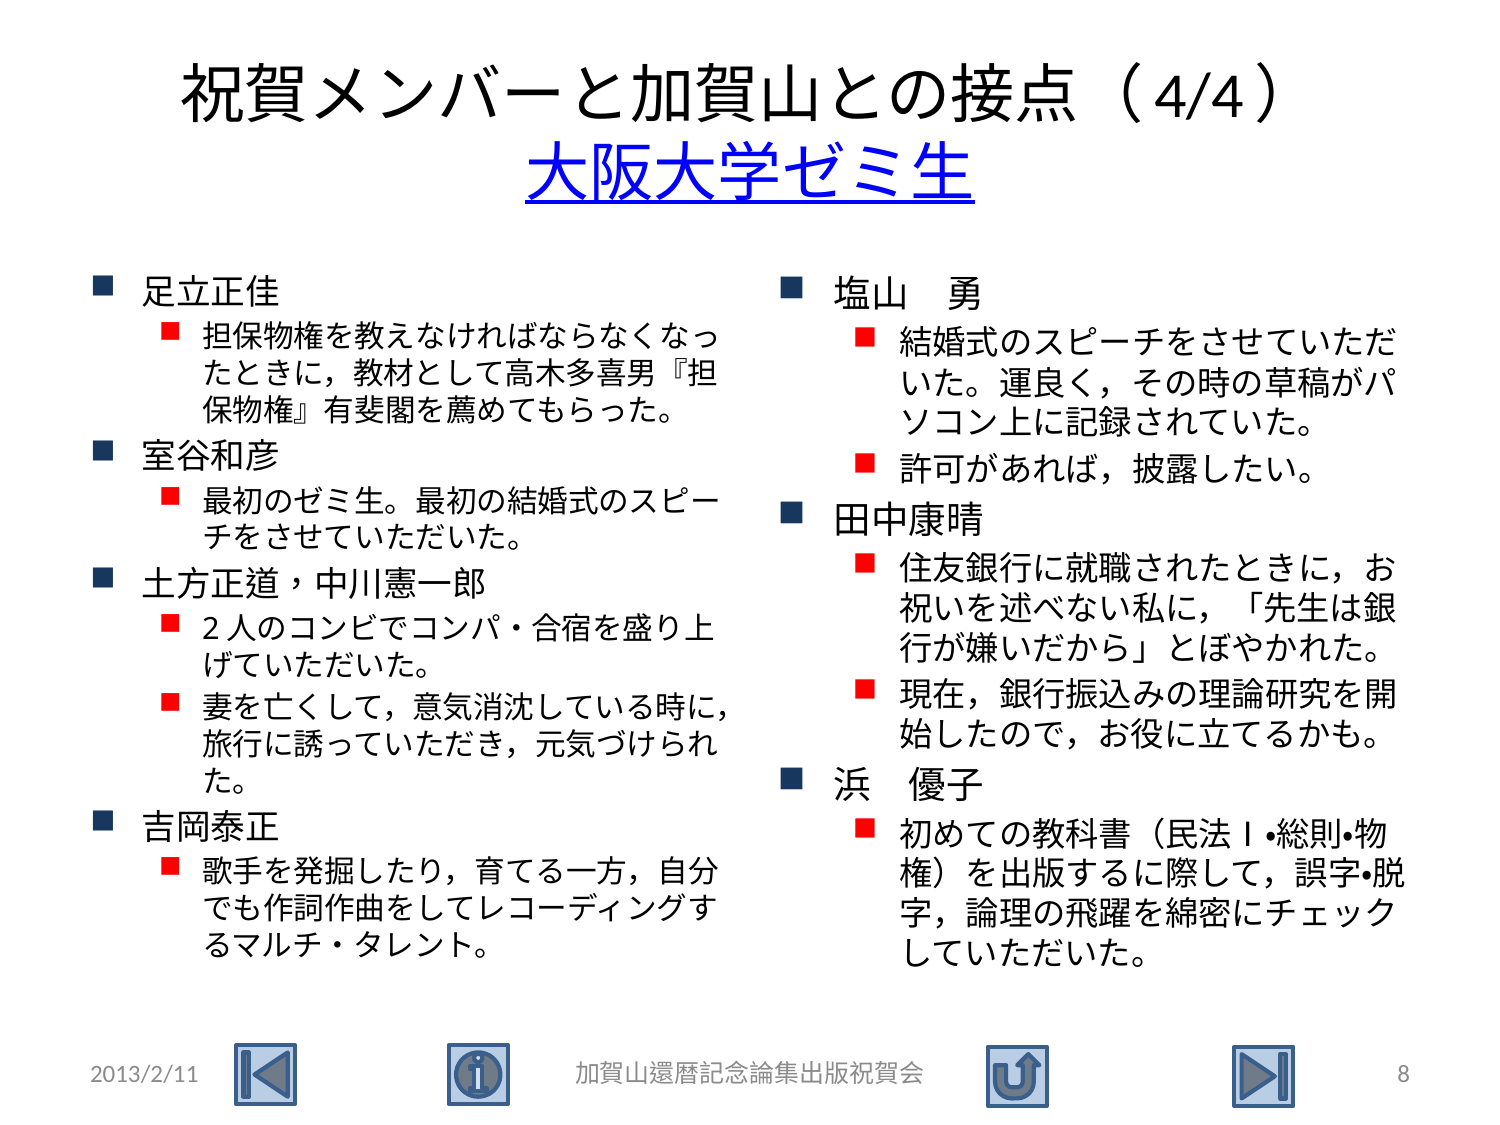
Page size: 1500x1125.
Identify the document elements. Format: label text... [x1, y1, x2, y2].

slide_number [75, 1042, 425, 1103]
list 塩山 勇 結婚式のスピーチをさせていただいた。運良く，その時の草稿がパソコン上に記録されていた。 許可があれば，披露したい。 田中康晴 住友銀行に就職されたときに，お祝いを述べない私に，「先生は銀行が嫌いだから」とぼやかれた。 現在，銀行振込みの理論研究を開始したので，お役に立てるかも。 浜 優子 初めての教科書（民法Ⅰ・総則・物権）を出版するに際して，誤字・脱字，論理の飛躍を綿密にチェックしていただいた。 [762, 262, 1425, 1005]
title 祝賀メンバーと加賀山との接点（4/4） 大阪大学ゼミ生 [75, 45, 1425, 233]
list 足立正佳 担保物権を教えなければならなくなったときに，教材として高木多喜男『担保物権』有斐閣を薦めてもらった。 室谷和彦 最初のゼミ生。最初の結婚式のスピーチをさせていただいた。 土方正道，中川憲一郎 2人のコンビでコンパ・合宿を盛り上げていただいた。 妻を亡くして，意気消沈している時に，旅行に誘っていただき，元気づけられた。 吉岡泰正 歌手を発掘したり，育てる一方，自分でも作詞作曲をしてレコーディングするマルチ・タレント。 [75, 262, 738, 1005]
footer 加賀山還暦記念論集出版祝賀会 [512, 1042, 988, 1103]
slide_number 8 [1074, 1042, 1425, 1103]
